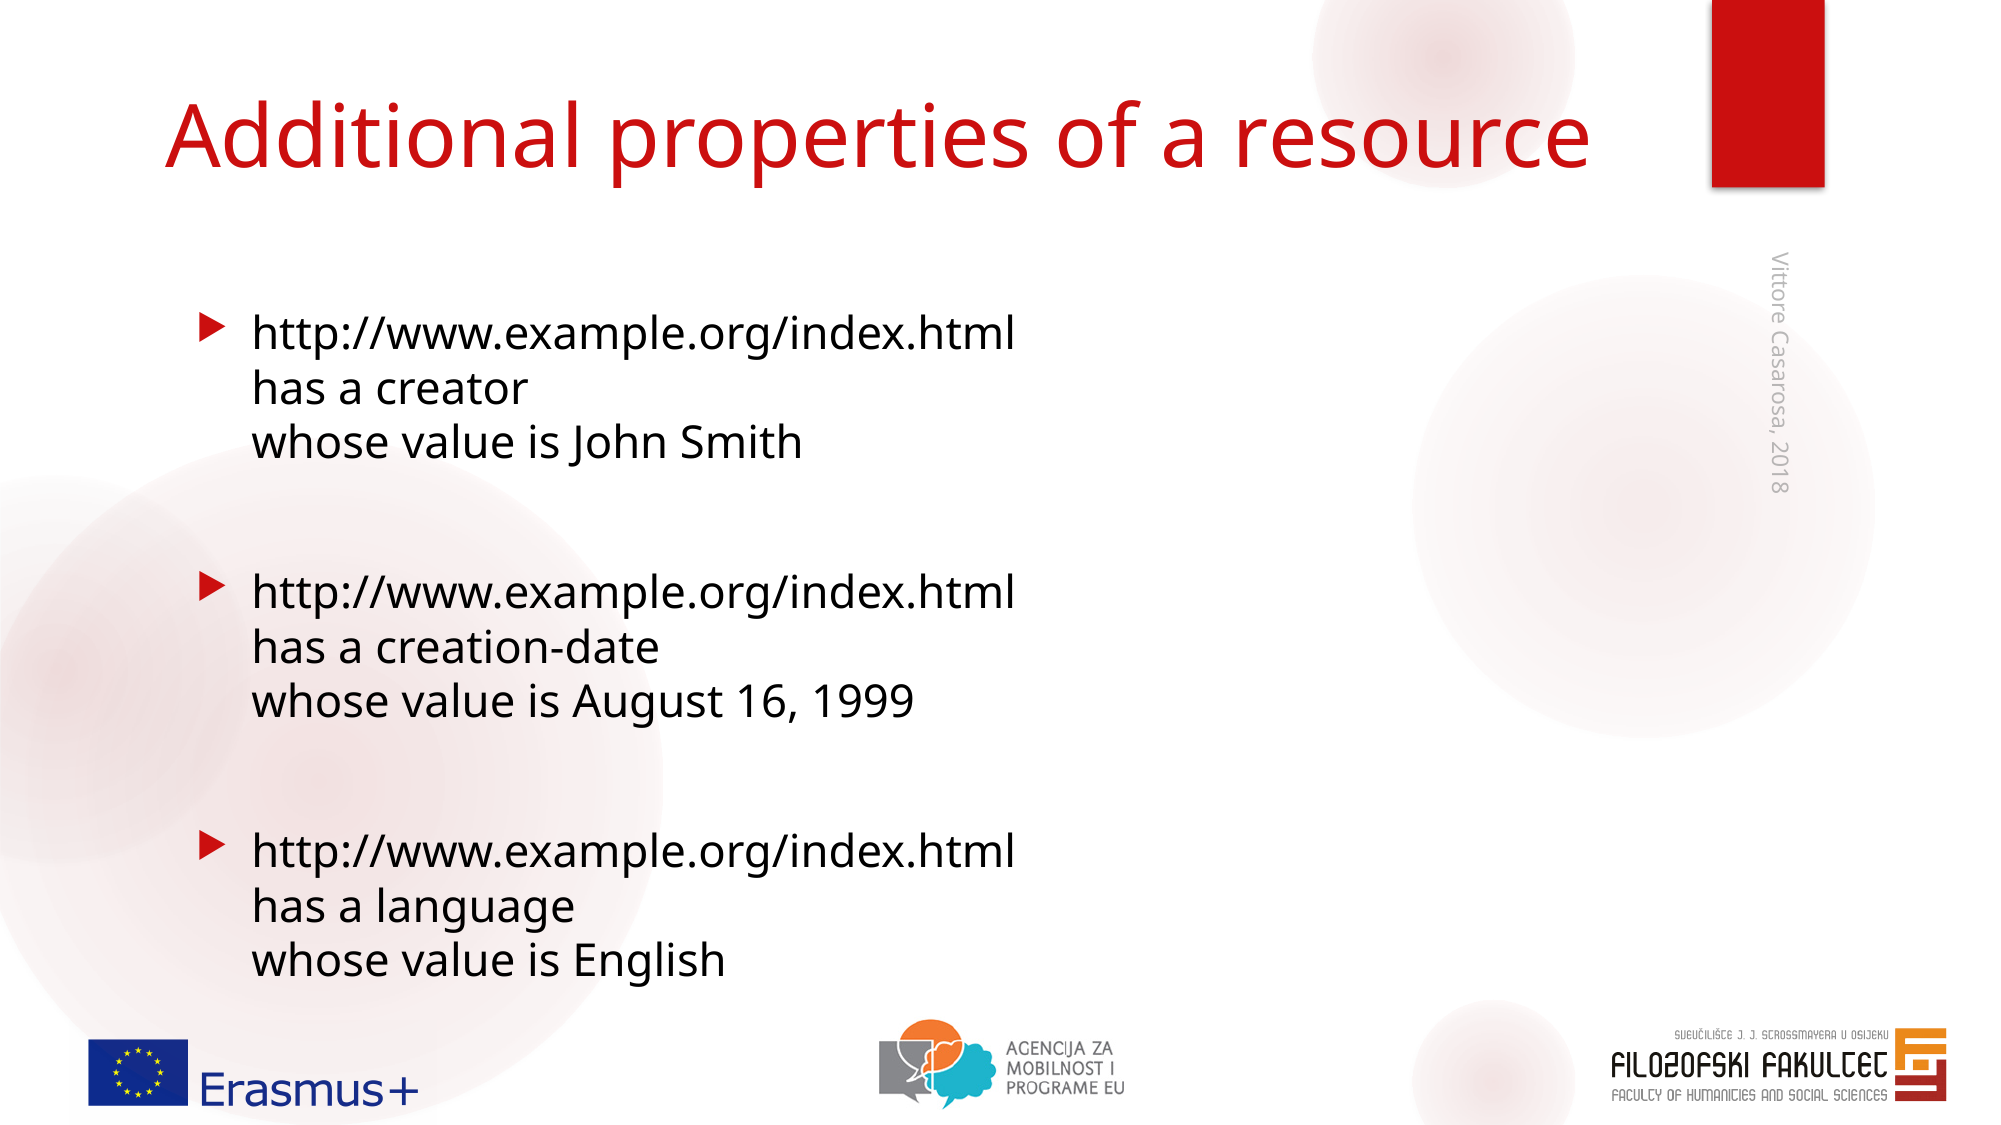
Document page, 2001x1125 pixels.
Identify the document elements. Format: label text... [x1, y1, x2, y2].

title Additional properties of a resource [150, 72, 1671, 252]
picture [879, 999, 1140, 1125]
list http://www.example.org/index.html has a creator whose value is John Smith http://www.example.org/index.html has a creation-date whose value is August 16, 1999 http://www.example.org/index.html has a language whose value is English [181, 296, 1649, 996]
footer Vittore Casarosa, 2018 [1760, 237, 1811, 871]
picture [69, 1020, 437, 1125]
picture [1610, 1017, 1951, 1112]
